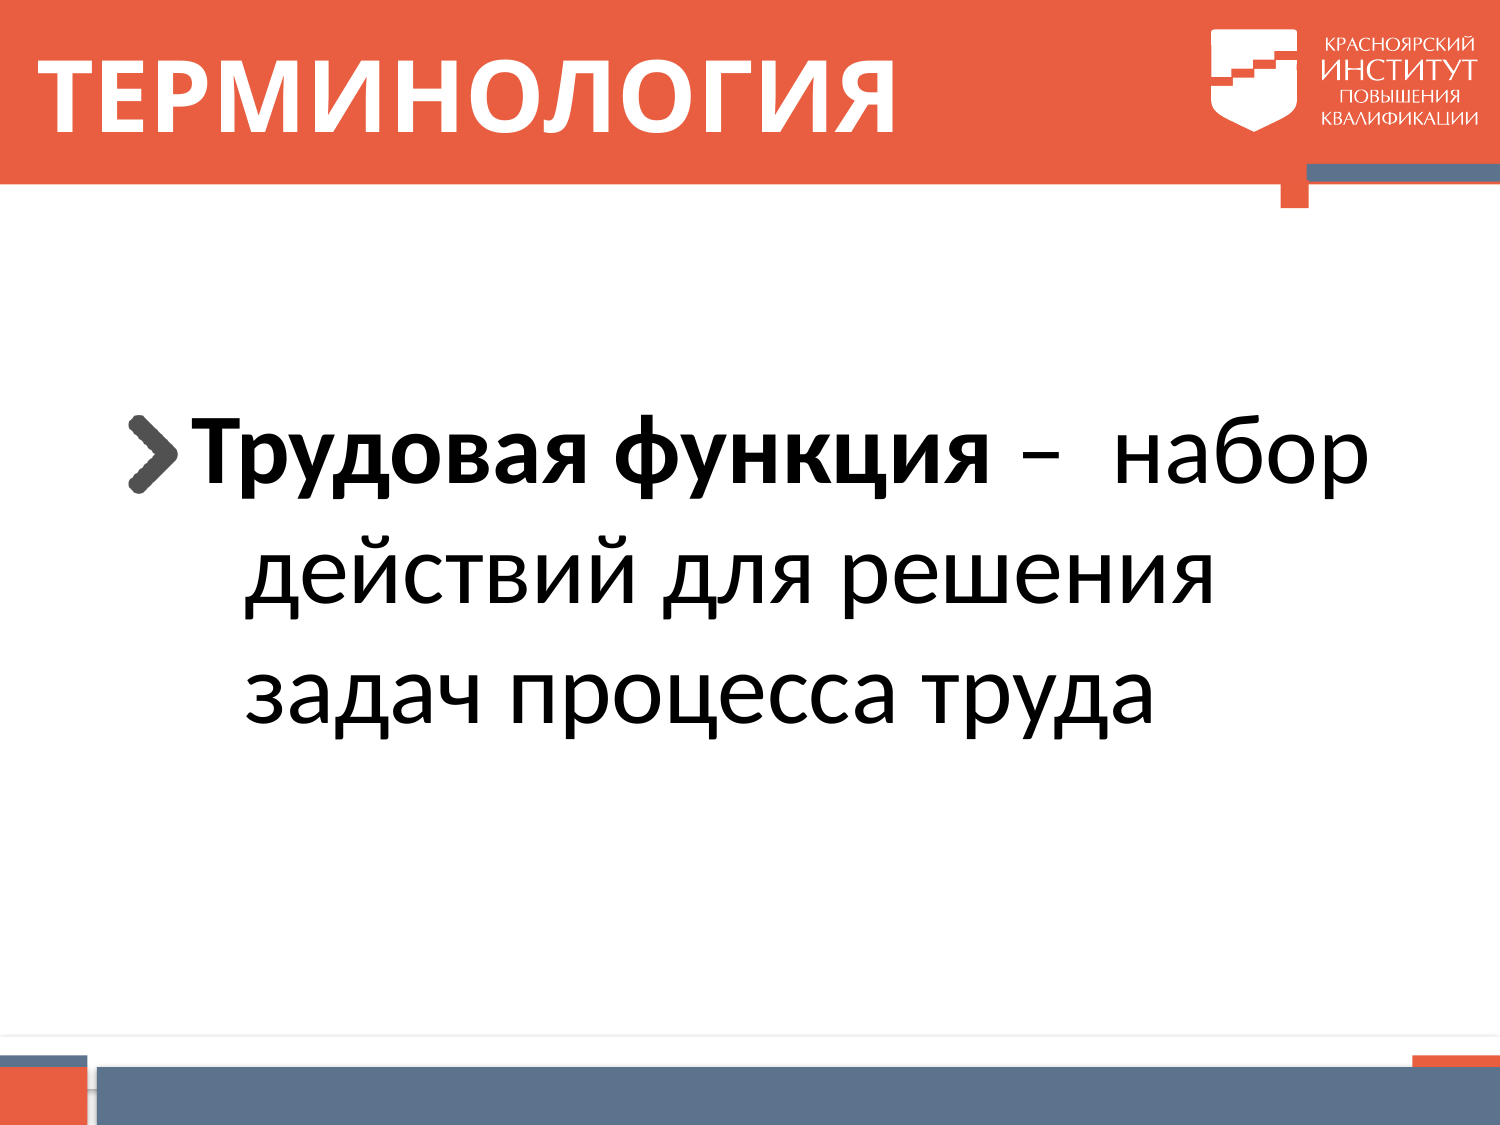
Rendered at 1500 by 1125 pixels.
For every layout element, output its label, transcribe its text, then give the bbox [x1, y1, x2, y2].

picture [94, 401, 201, 507]
title ТЕРМИНОЛОГИЯ [20, 11, 994, 175]
text_box Трудовая функция – набор действий для решения задач процесса труда [177, 376, 1453, 885]
